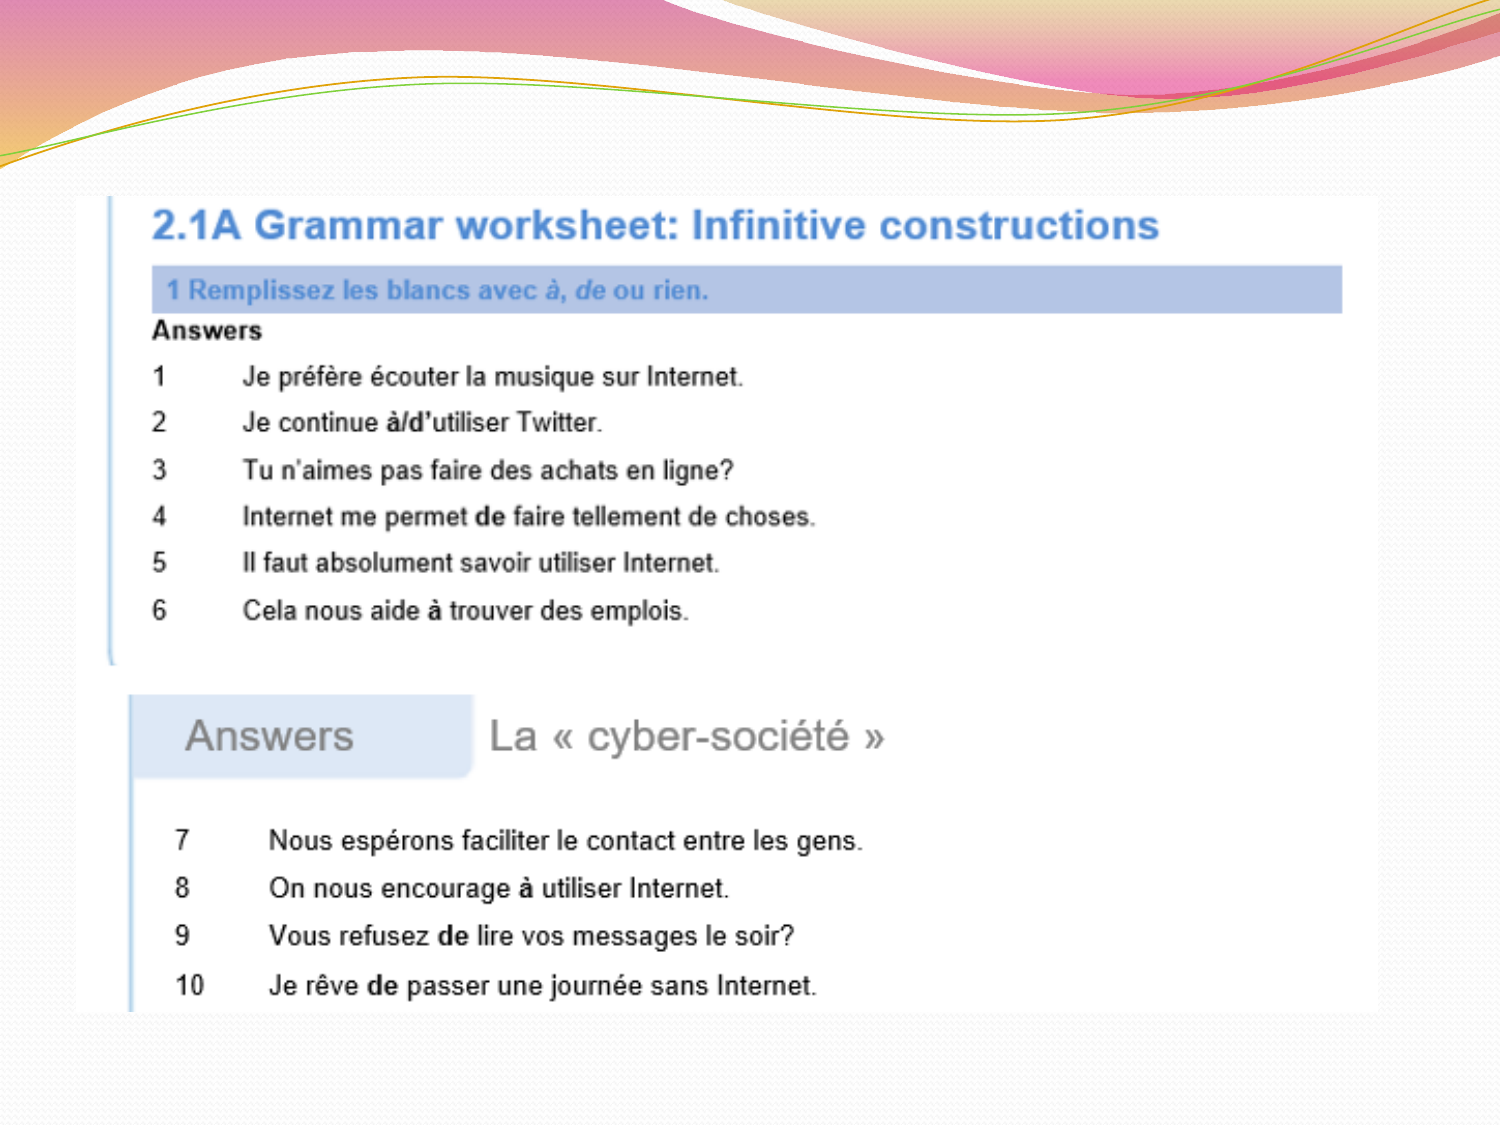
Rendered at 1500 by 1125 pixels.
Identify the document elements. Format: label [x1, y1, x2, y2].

list [76, 195, 1379, 1012]
